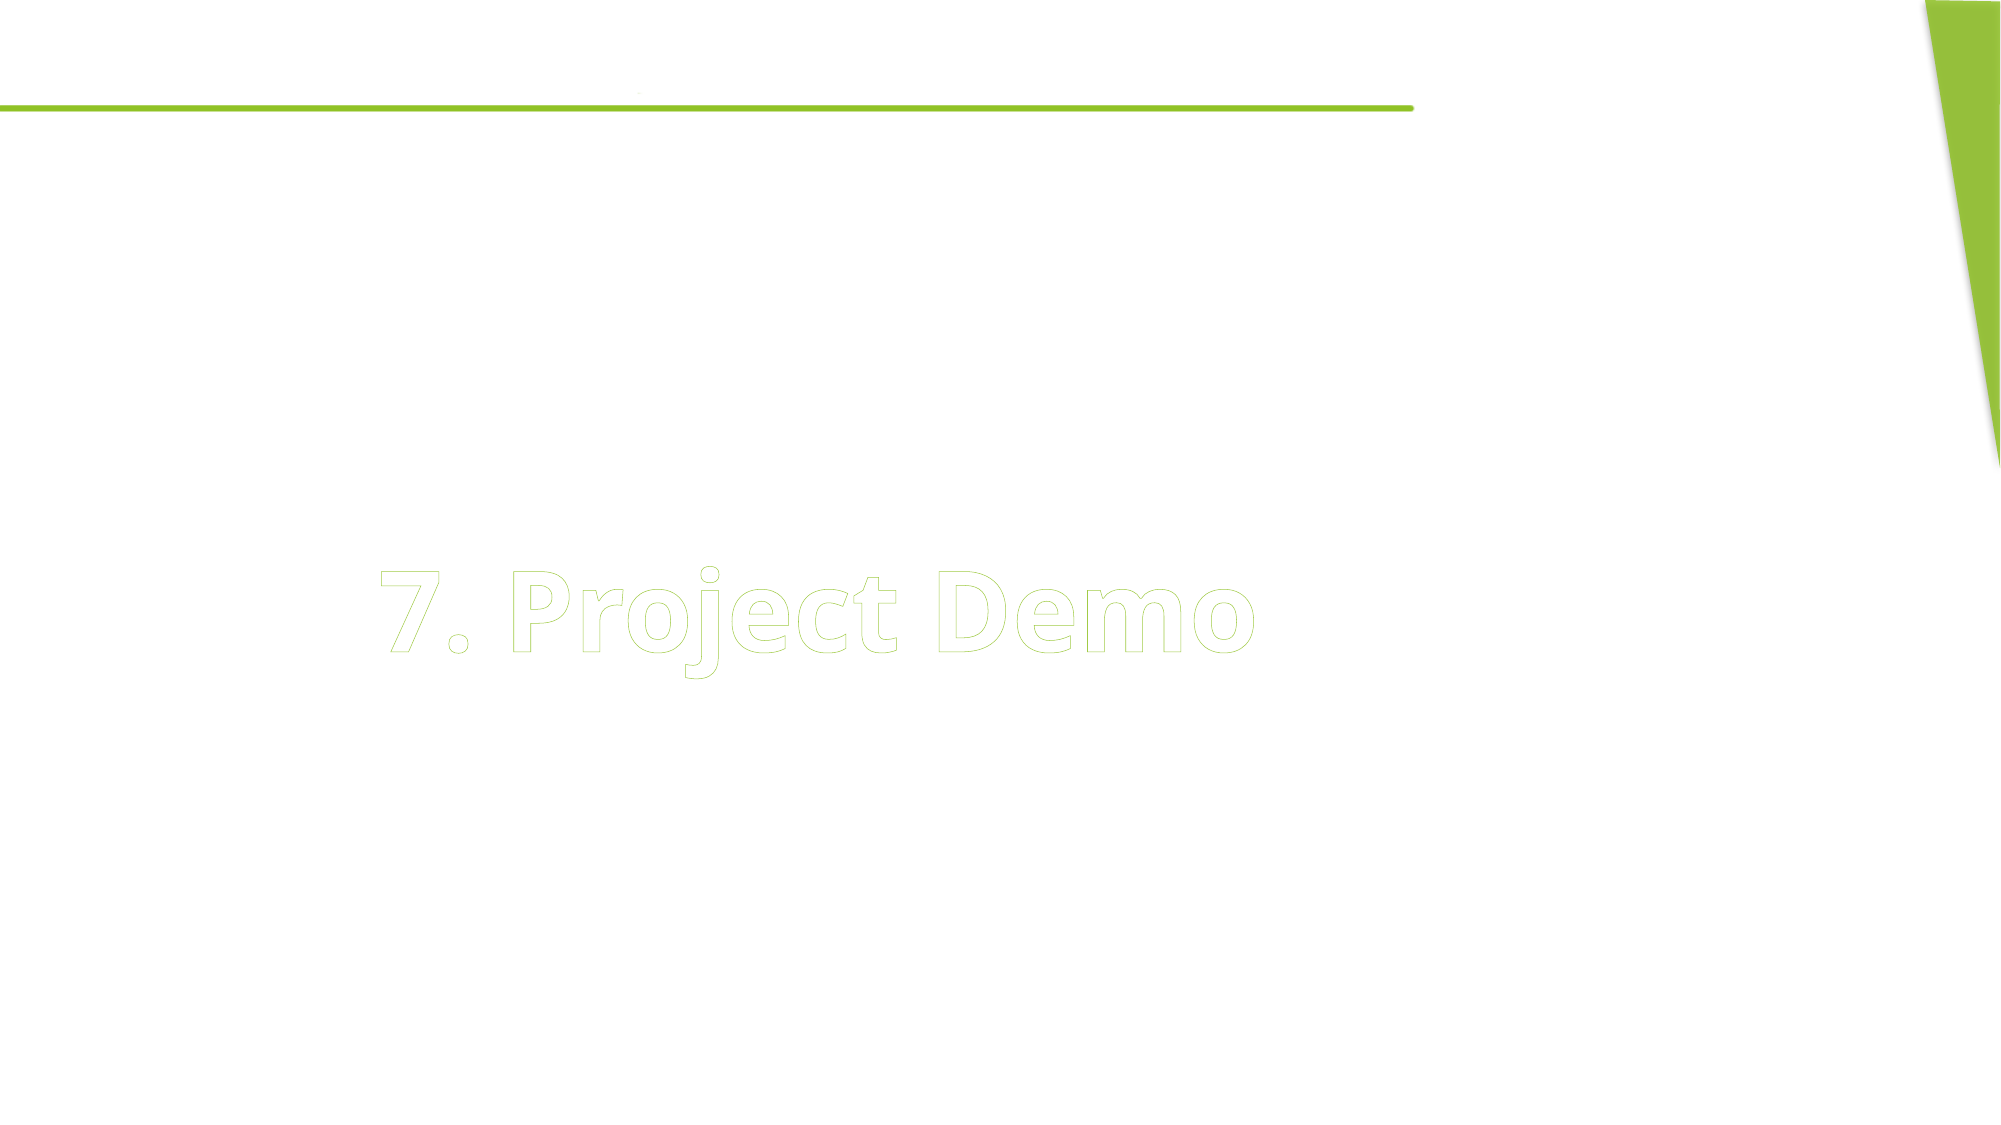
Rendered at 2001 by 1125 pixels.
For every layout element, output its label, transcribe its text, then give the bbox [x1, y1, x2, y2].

text_box 7. Project Demo [0, 531, 1638, 682]
picture [0, 0, 2001, 1125]
